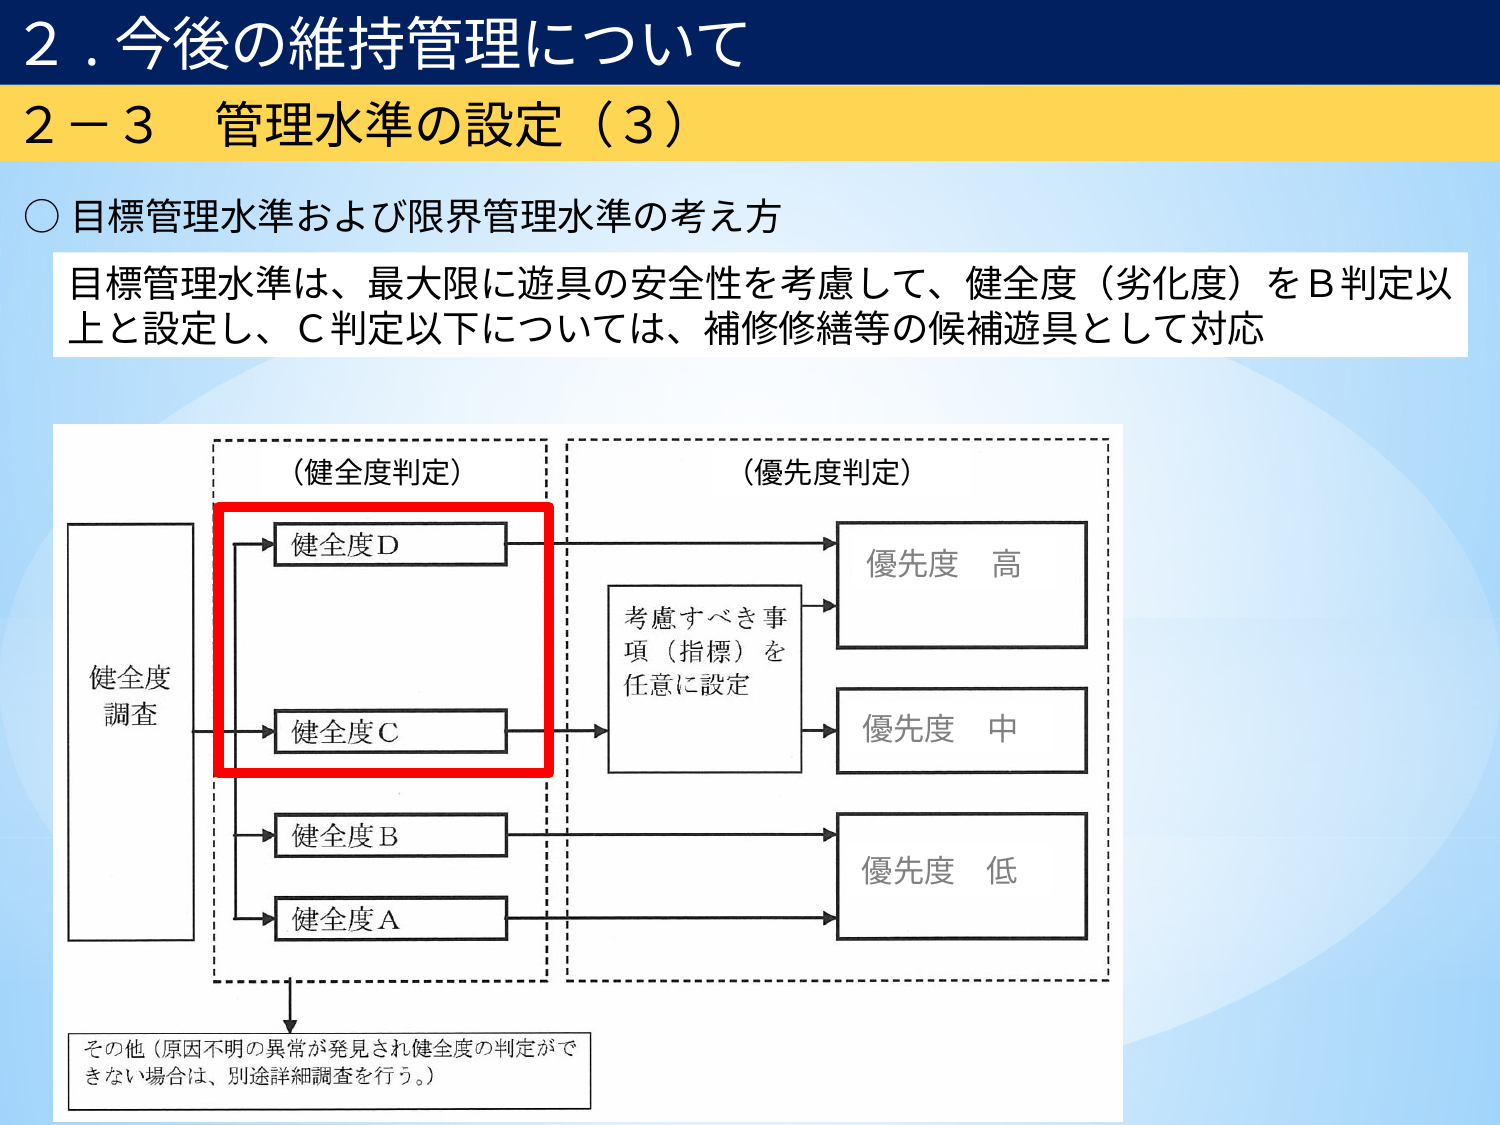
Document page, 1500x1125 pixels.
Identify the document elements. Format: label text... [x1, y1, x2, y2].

text_box ２.今後の維持管理について [0, 0, 1500, 85]
text_box 目標管理水準は、最大限に遊具の安全性を考慮して、健全度（劣化度）をＢ判定以上と設定し、Ｃ判定以下については、補修修繕等の候補遊具として対応 [53, 252, 1468, 358]
text_box ２－３ 管理水準の設定（３） [0, 86, 1500, 161]
picture [52, 424, 1124, 1122]
text_box ○目標管理水準および限界管理水準の考え方 [9, 185, 1414, 245]
